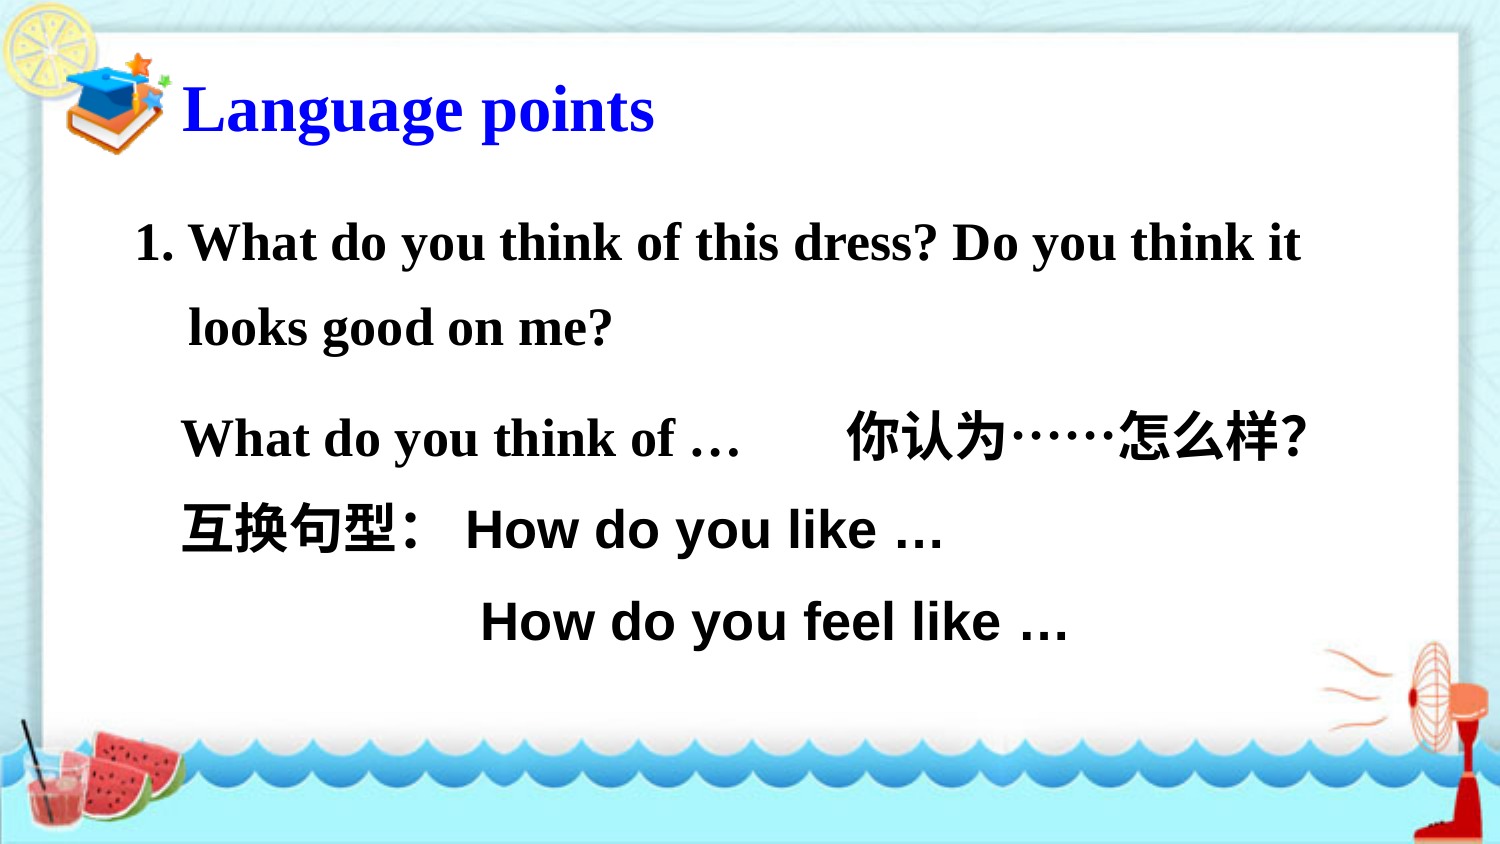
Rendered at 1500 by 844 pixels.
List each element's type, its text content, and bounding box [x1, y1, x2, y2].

picture [0, 0, 1500, 844]
text_box 1. What do you think of this dress? Do you think it looks good on me? [119, 179, 1345, 364]
text_box What do you think of … 你认为……怎么样？ 互换句型：How do you like … How do you feel like … [166, 395, 1345, 660]
text_box Language points [193, 66, 690, 153]
